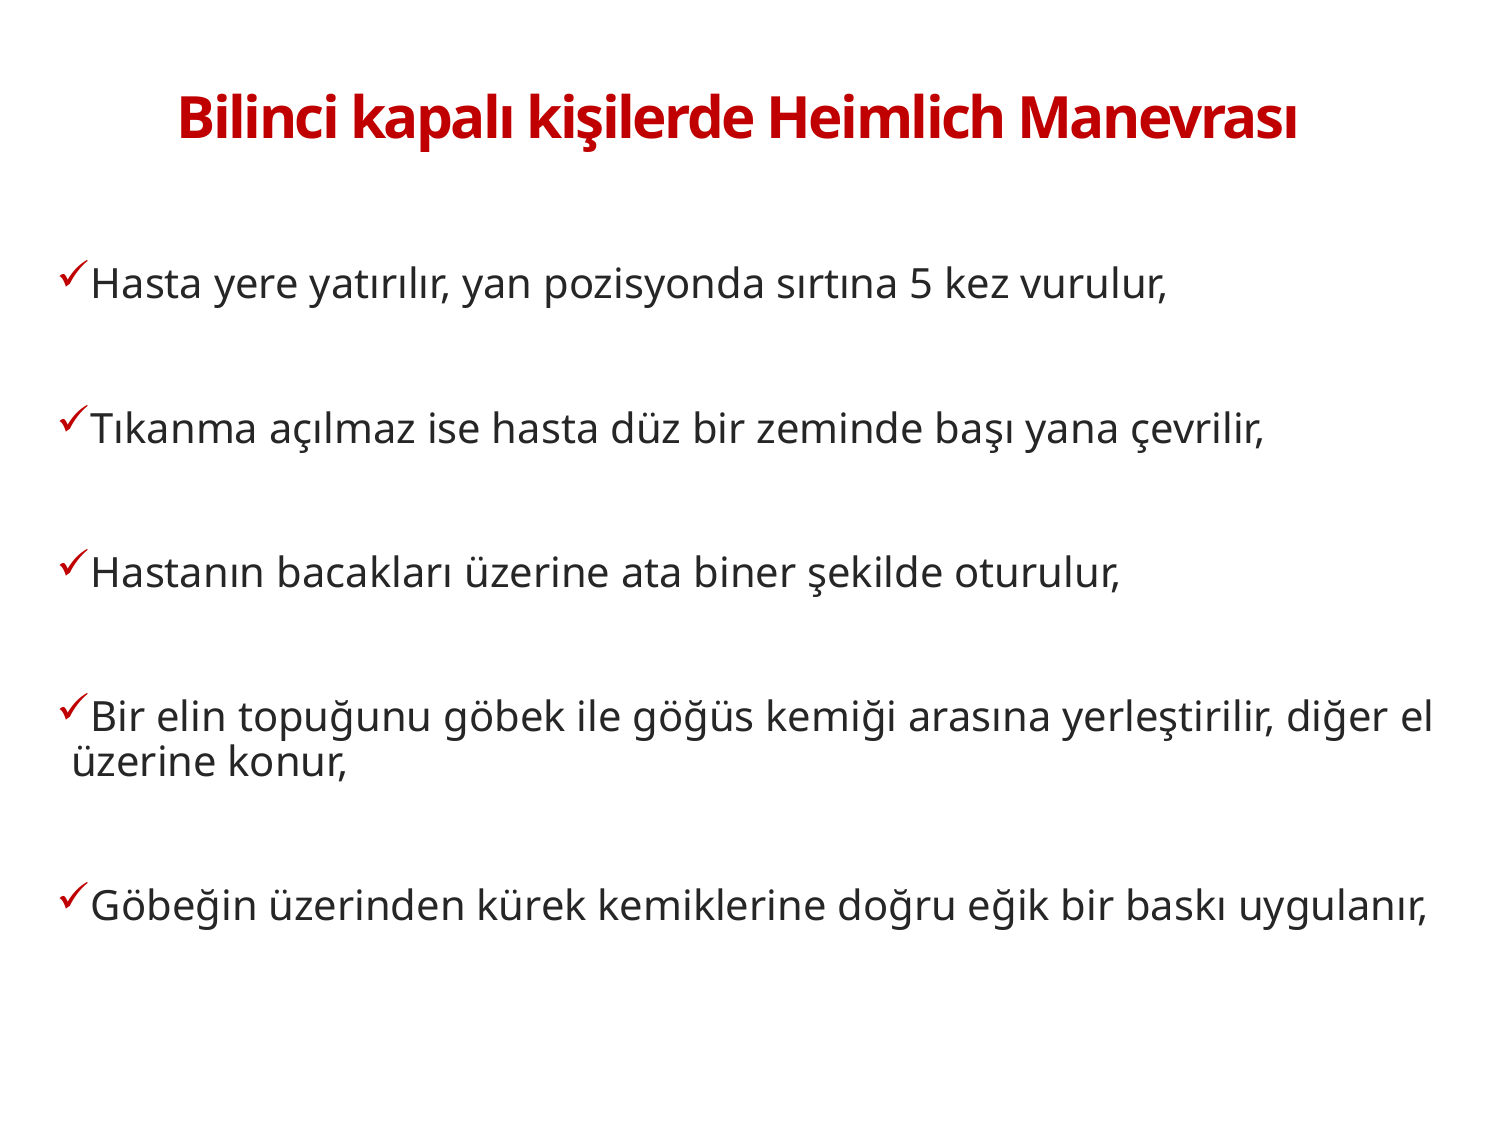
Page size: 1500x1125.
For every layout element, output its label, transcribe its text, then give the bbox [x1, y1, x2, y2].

title Bilinci kapalı kişilerde Heimlich Manevrası [41, 66, 1436, 173]
list Hasta yere yatırılır, yan pozisyonda sırtına 5 kez vurulur, Tıkanma açılmaz ise hasta düz bir zeminde başı yana çevrilir, Hastanın bacakları üzerine ata biner şekilde oturulur, Bir elin topuğunu göbek ile göğüs kemiği arasına yerleştirilir, diğer el üzerine konur, Göbeğin üzerinden kürek kemiklerine doğru eğik bir baskı uygulanır, [41, 255, 1471, 977]
